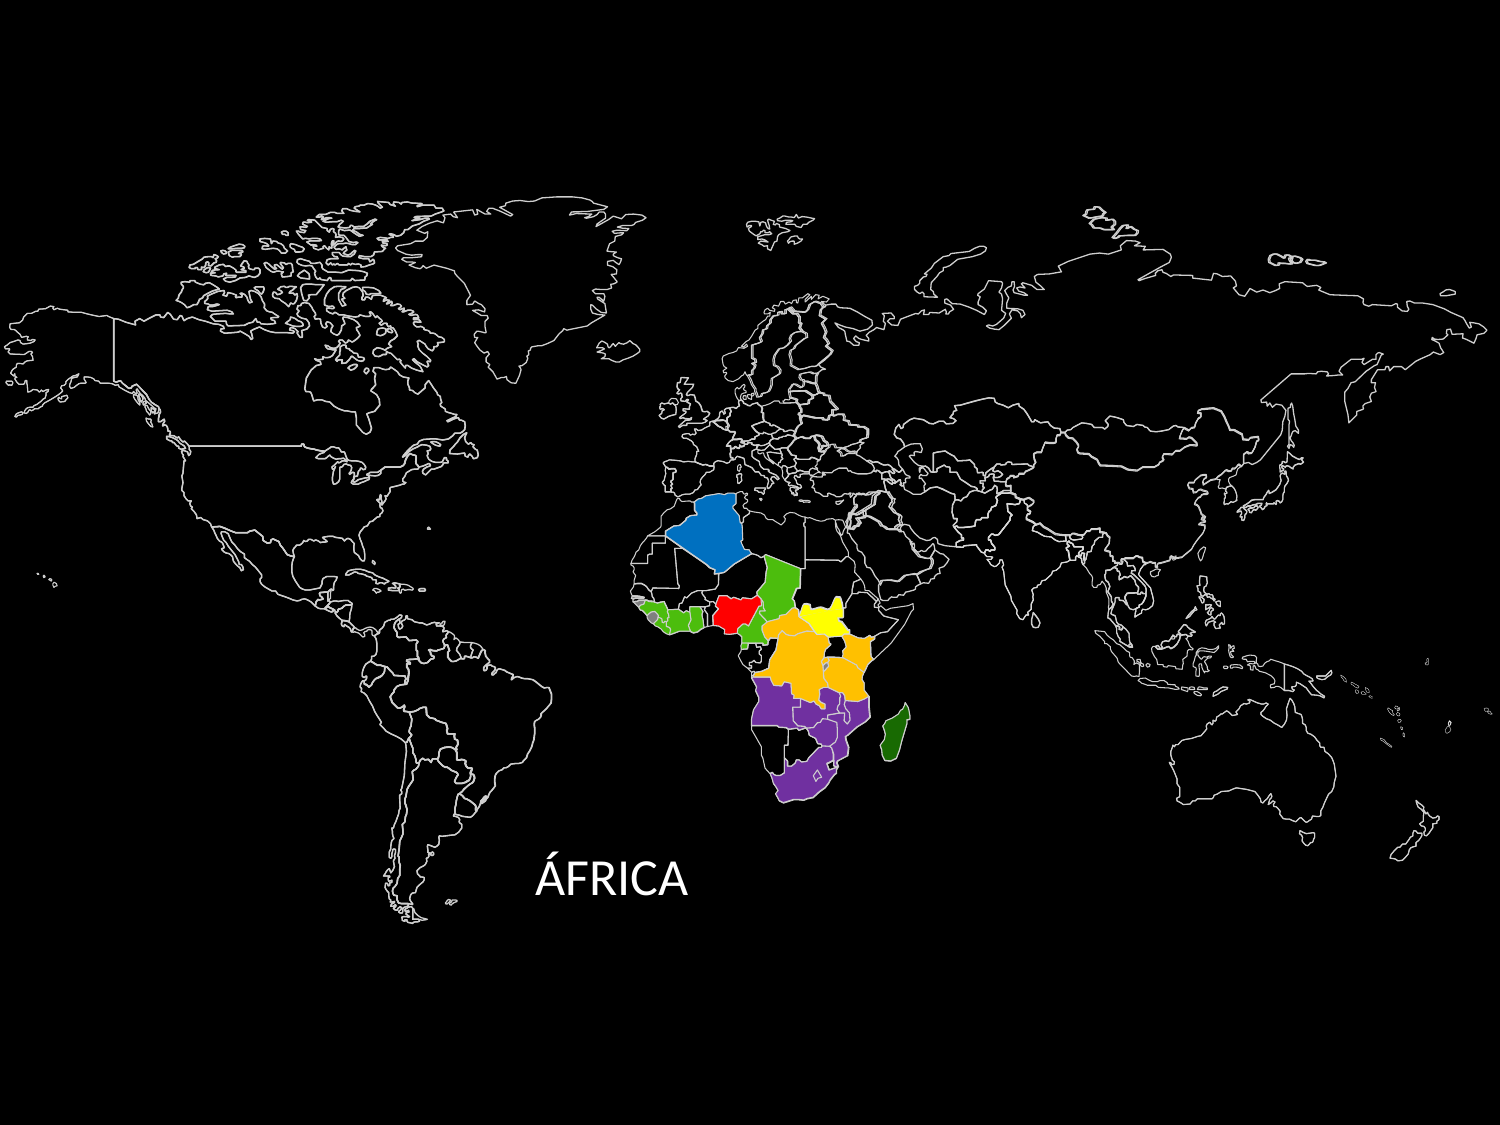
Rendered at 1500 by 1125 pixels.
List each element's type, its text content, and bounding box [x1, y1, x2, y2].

text_box [666, 609, 691, 635]
text_box [659, 403, 677, 420]
text_box [751, 726, 789, 776]
text_box ÁFRICA [520, 835, 879, 913]
text_box [845, 512, 853, 530]
text_box [1136, 659, 1144, 667]
text_box [770, 746, 839, 803]
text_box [1185, 575, 1225, 629]
text_box [738, 600, 768, 645]
text_box [630, 583, 655, 603]
text_box [852, 509, 868, 515]
text_box [918, 549, 950, 584]
text_box [842, 635, 875, 673]
text_box [847, 517, 934, 586]
text_box [794, 414, 809, 439]
text_box [751, 677, 807, 731]
text_box [715, 407, 731, 423]
text_box [327, 589, 332, 602]
text_box [790, 390, 809, 404]
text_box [1236, 451, 1304, 521]
text_box [895, 509, 963, 547]
text_box [666, 493, 752, 573]
text_box [315, 592, 330, 609]
text_box [822, 658, 830, 666]
text_box [393, 615, 448, 663]
text_box [647, 612, 658, 624]
text_box [1082, 532, 1117, 609]
text_box [1125, 593, 1145, 610]
text_box [1299, 830, 1315, 846]
text_box [759, 390, 771, 397]
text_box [734, 384, 755, 401]
text_box [483, 196, 647, 384]
text_box [740, 432, 774, 445]
text_box [1151, 634, 1194, 670]
text_box [742, 511, 806, 568]
text_box [736, 473, 742, 484]
text_box [1193, 691, 1202, 696]
text_box [753, 630, 830, 709]
text_box [324, 606, 333, 612]
text_box [211, 526, 338, 606]
text_box [1125, 556, 1154, 618]
text_box [785, 470, 809, 496]
text_box [681, 421, 735, 466]
text_box [785, 729, 822, 767]
text_box [383, 738, 419, 913]
text_box [393, 758, 474, 905]
text_box [341, 620, 355, 631]
text_box [662, 468, 675, 493]
text_box [792, 556, 861, 599]
text_box [1150, 569, 1161, 577]
text_box [388, 582, 399, 591]
text_box [781, 465, 789, 481]
text_box [757, 554, 800, 621]
text_box [787, 437, 809, 459]
text_box [653, 617, 670, 635]
text_box [917, 543, 935, 558]
text_box [767, 452, 782, 466]
text_box [738, 643, 762, 669]
text_box [1094, 630, 1140, 677]
text_box [398, 583, 414, 594]
text_box [866, 509, 903, 530]
text_box [1070, 533, 1082, 539]
text_box [793, 688, 841, 728]
text_box [824, 646, 846, 658]
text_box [4, 305, 160, 428]
text_box [984, 509, 1103, 620]
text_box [1350, 681, 1373, 699]
text_box [769, 434, 794, 449]
text_box [804, 517, 849, 561]
text_box [1197, 686, 1208, 690]
text_box [757, 442, 770, 450]
text_box [954, 509, 1010, 553]
text_box [701, 607, 708, 628]
text_box [413, 908, 428, 921]
text_box [689, 606, 704, 633]
text_box [362, 660, 385, 686]
text_box [748, 637, 779, 673]
text_box [826, 760, 837, 771]
text_box [952, 509, 990, 527]
text_box [335, 604, 352, 621]
text_box [712, 420, 727, 430]
text_box [1033, 522, 1065, 541]
text_box [787, 466, 797, 473]
text_box [705, 601, 719, 627]
text_box [852, 579, 878, 600]
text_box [721, 214, 830, 382]
text_box [631, 535, 683, 591]
text_box [751, 421, 779, 434]
text_box [778, 447, 796, 468]
text_box [371, 615, 417, 683]
text_box [449, 899, 458, 906]
text_box [456, 642, 474, 658]
text_box [649, 498, 697, 535]
text_box [1213, 686, 1228, 697]
text_box [372, 588, 382, 594]
text_box [799, 403, 809, 417]
text_box [651, 548, 719, 609]
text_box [814, 206, 1488, 502]
text_box [1242, 655, 1283, 688]
text_box [703, 553, 768, 603]
text_box [878, 574, 921, 601]
text_box [1027, 509, 1206, 568]
text_box [183, 492, 390, 561]
text_box [668, 398, 679, 405]
text_box [757, 444, 780, 464]
text_box [1169, 699, 1336, 823]
text_box [733, 491, 750, 523]
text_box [798, 596, 850, 638]
text_box [409, 708, 458, 762]
text_box [761, 400, 802, 432]
text_box [730, 442, 780, 489]
text_box [390, 644, 552, 811]
text_box [676, 377, 710, 428]
text_box [634, 601, 644, 607]
text_box [1193, 645, 1219, 677]
text_box [1138, 678, 1180, 690]
text_box [438, 746, 471, 783]
text_box [1228, 644, 1235, 658]
text_box [1230, 664, 1243, 669]
text_box [713, 595, 762, 635]
text_box [638, 601, 668, 622]
text_box [728, 440, 744, 448]
text_box [727, 404, 764, 441]
text_box [798, 499, 810, 503]
text_box [1104, 567, 1138, 629]
text_box [630, 535, 665, 564]
text_box [663, 459, 715, 497]
text_box [782, 397, 797, 403]
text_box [1483, 707, 1493, 715]
text_box [771, 429, 794, 438]
text_box [596, 340, 640, 362]
text_box [793, 458, 809, 471]
text_box [824, 658, 869, 702]
text_box [880, 702, 910, 761]
text_box [875, 598, 881, 607]
text_box [823, 663, 829, 672]
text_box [1387, 705, 1406, 738]
text_box [442, 631, 461, 661]
text_box [360, 666, 411, 743]
text_box [828, 697, 870, 767]
text_box [740, 643, 748, 649]
text_box [838, 693, 850, 724]
text_box [1181, 686, 1189, 692]
text_box [813, 769, 822, 782]
text_box [850, 511, 867, 530]
text_box [1114, 558, 1147, 595]
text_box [1445, 720, 1452, 734]
text_box [1031, 612, 1041, 628]
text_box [1284, 663, 1347, 699]
text_box [737, 464, 742, 472]
text_box [345, 569, 389, 584]
text_box [327, 600, 353, 612]
text_box [678, 590, 710, 612]
text_box [471, 642, 483, 657]
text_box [113, 201, 479, 483]
text_box [351, 627, 378, 637]
text_box [851, 592, 899, 638]
text_box [807, 719, 837, 747]
text_box [1156, 629, 1181, 648]
text_box [1067, 542, 1084, 564]
text_box [754, 487, 766, 495]
text_box [401, 906, 420, 924]
text_box [762, 608, 792, 639]
text_box [1197, 546, 1206, 561]
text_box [1389, 800, 1440, 862]
text_box [871, 603, 914, 660]
text_box [455, 794, 477, 818]
text_box [1115, 625, 1131, 646]
